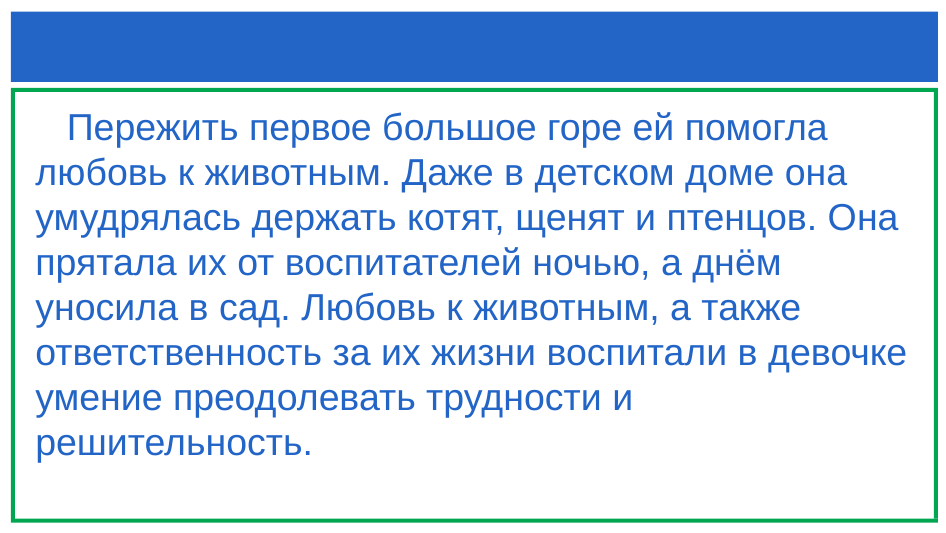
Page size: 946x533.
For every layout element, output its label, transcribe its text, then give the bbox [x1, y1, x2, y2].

list Пережить первое большое горе ей помогла любовь к животным. Даже в детском доме она умудрялась держать котят, щенят и птенцов. Она прятала их от воспитателей ночью, а днём уносила в сад. Любовь к животным, а также ответственность за их жизни воспитали в девочке умение преодолевать трудности и решительность. [35, 102, 911, 467]
